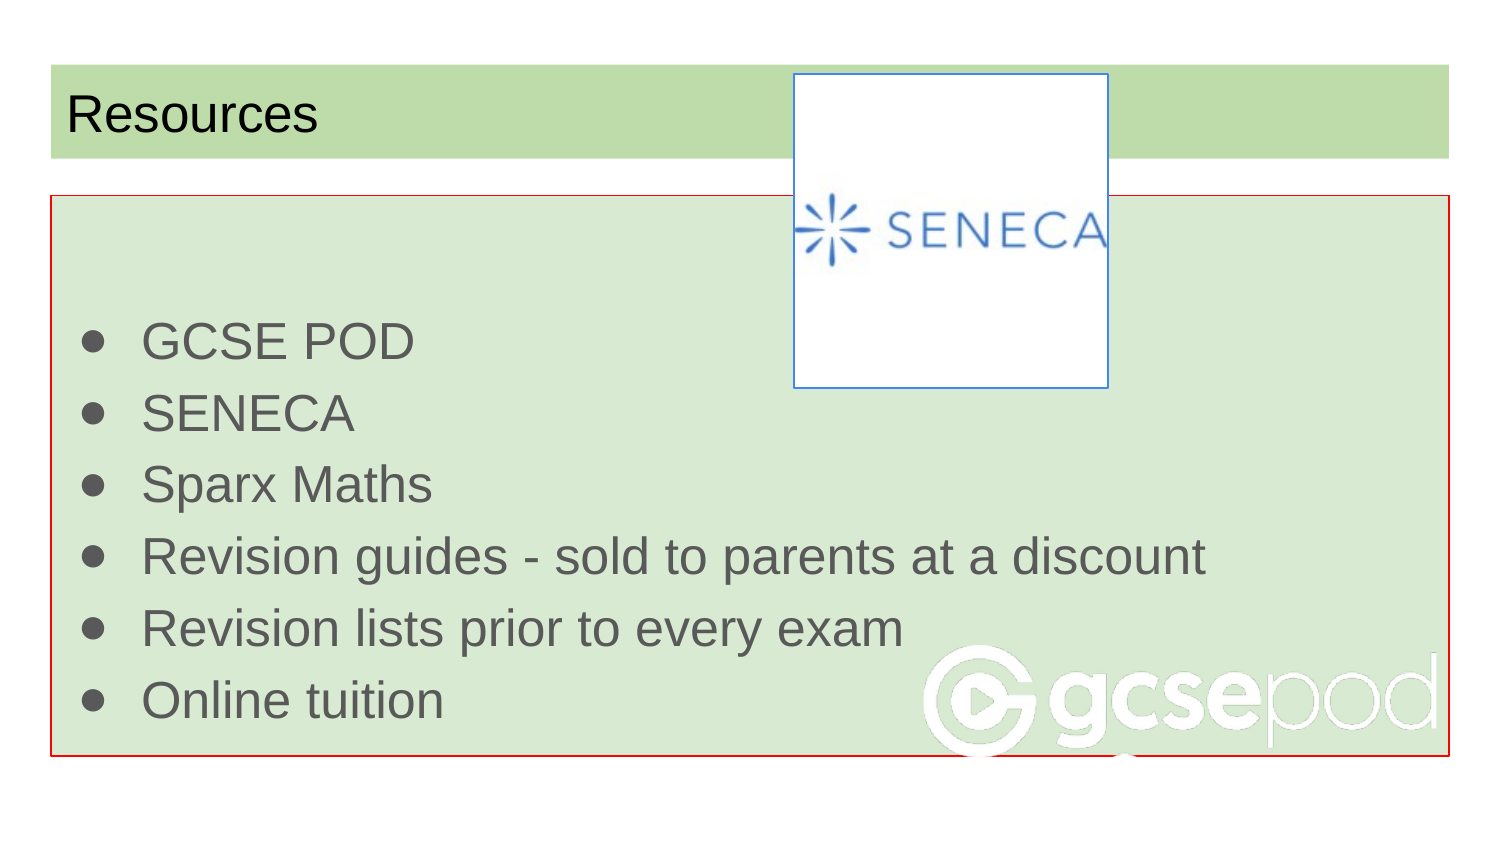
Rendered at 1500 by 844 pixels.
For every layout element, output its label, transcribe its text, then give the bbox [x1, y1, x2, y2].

picture [794, 74, 1108, 388]
title Resources [51, 64, 1449, 159]
list GCSE POD SENECA Sparx Maths Revision guides - sold to parents at a discount Revision lists prior to every exam Online tuition [51, 195, 1449, 757]
picture [923, 645, 1437, 757]
